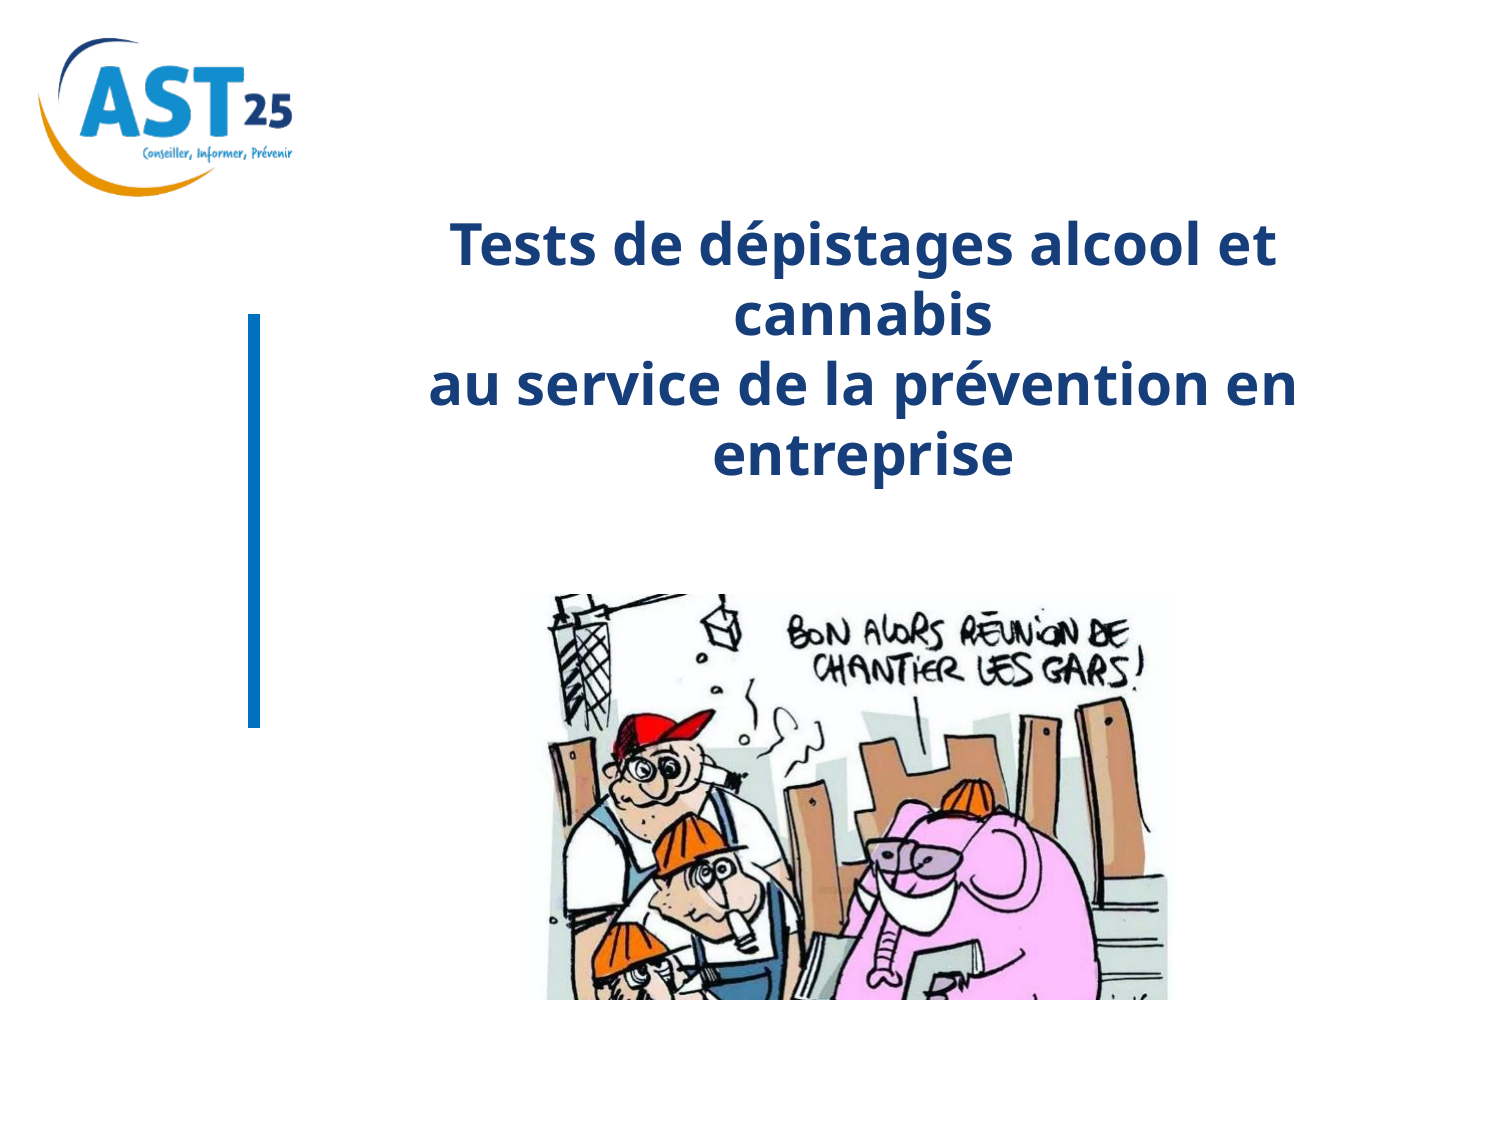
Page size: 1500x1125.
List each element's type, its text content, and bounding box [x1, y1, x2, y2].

picture [27, 15, 308, 214]
picture [525, 594, 1174, 1000]
title Tests de dépistages alcool et cannabis au service de la prévention en entreprise [301, 290, 1427, 495]
